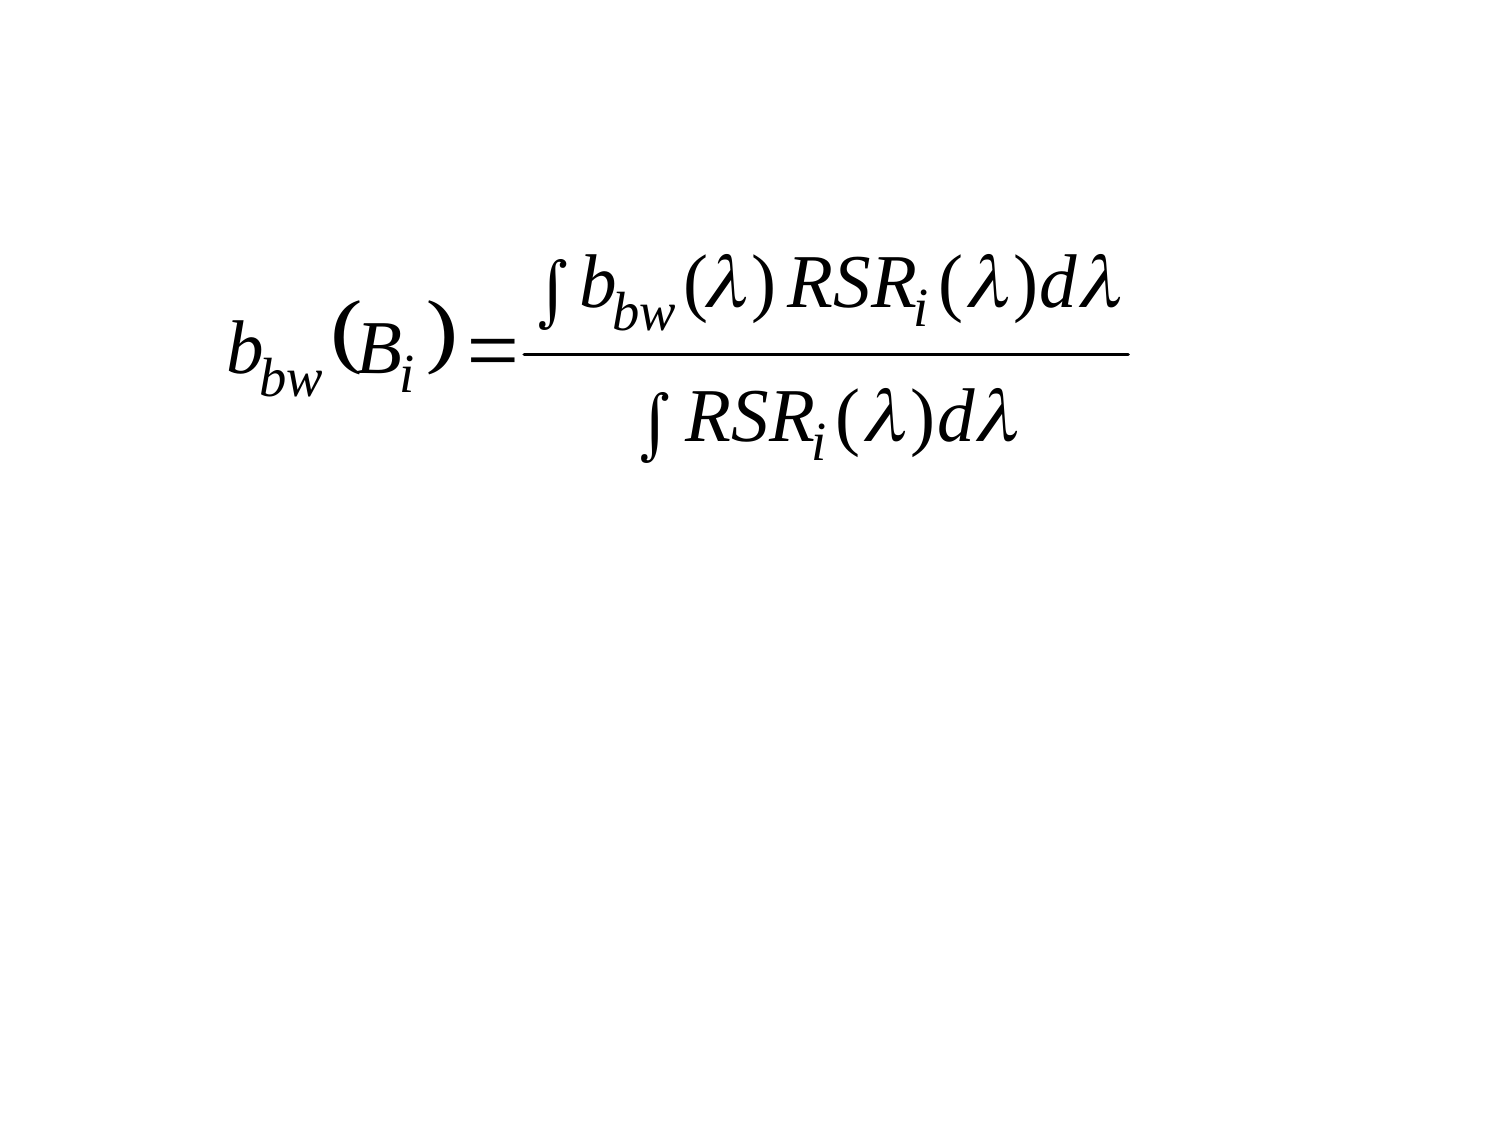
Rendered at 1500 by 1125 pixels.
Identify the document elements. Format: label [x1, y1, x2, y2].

text_box [215, 214, 1144, 499]
